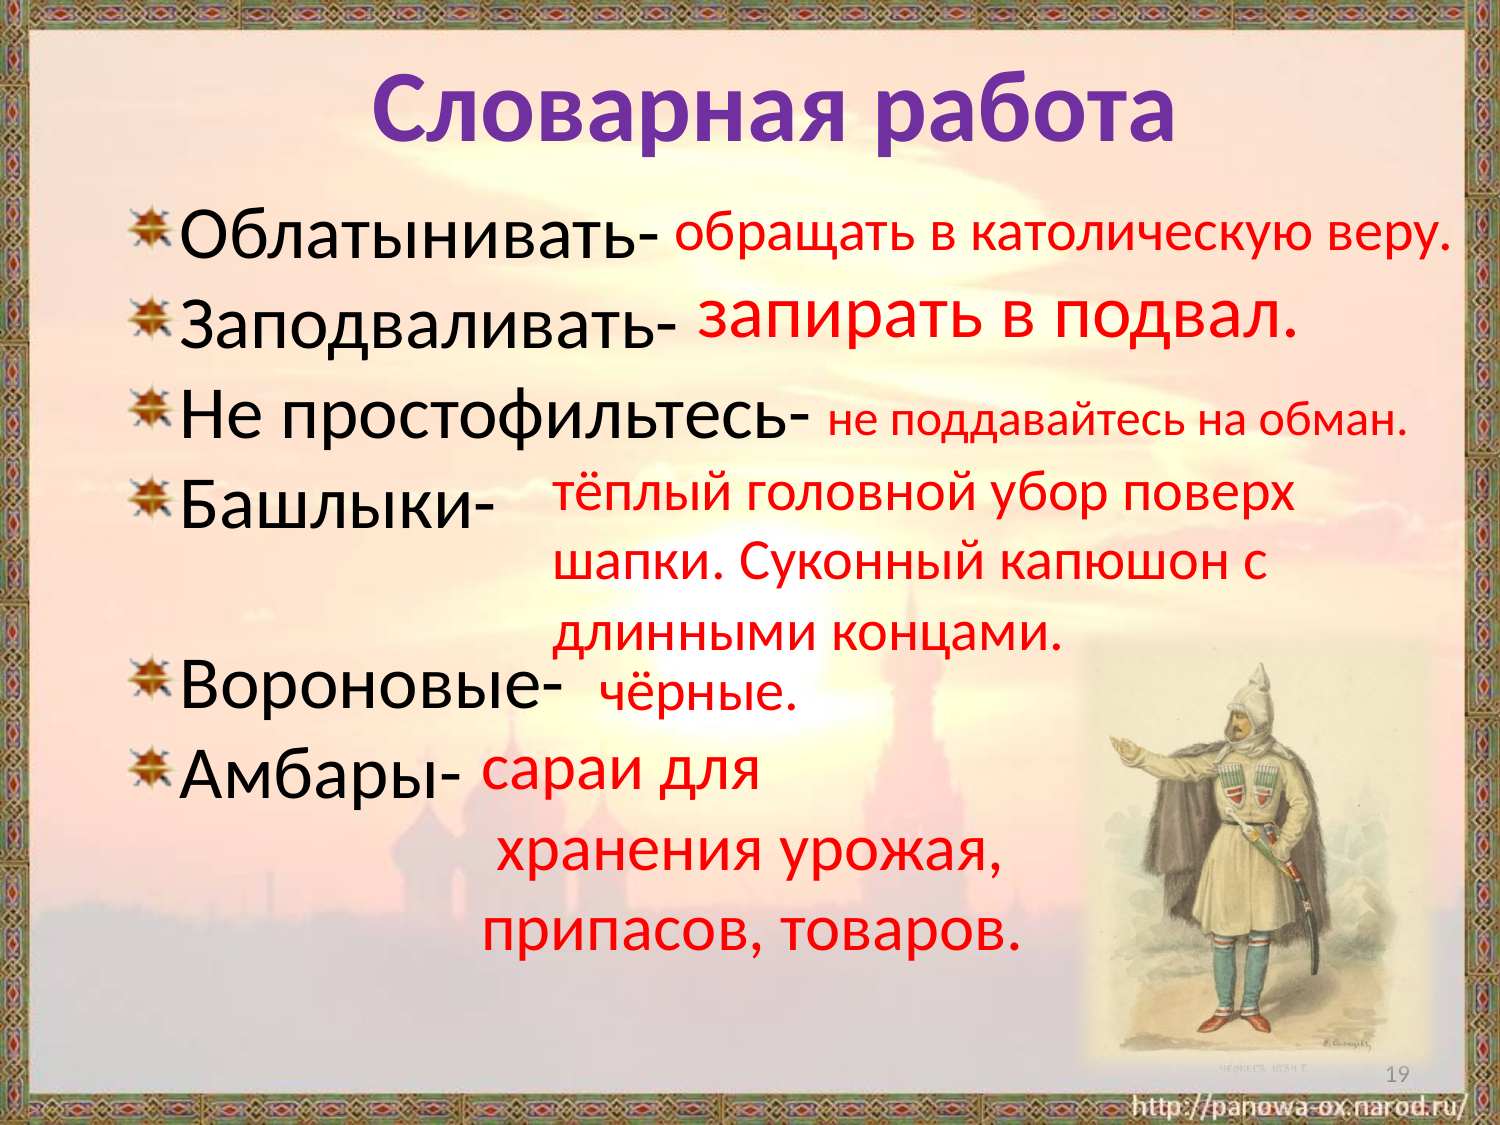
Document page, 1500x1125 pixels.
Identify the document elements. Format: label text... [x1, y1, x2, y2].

title Словарная работа [100, 30, 1451, 171]
text_box обращать в католическую веру. [659, 184, 1469, 270]
picture [0, 0, 1500, 1125]
slide_number 19 [1074, 1090, 1425, 1103]
text_box не поддавайтесь на обман. [797, 361, 1459, 457]
text_box тёплый головной убор поверх шапки. Суконный капюшон с длинными концами. [537, 444, 1440, 670]
text_box чёрные. [584, 645, 1061, 715]
text_box запирать в подвал. [682, 255, 1317, 361]
text_box сараи для хранения урожая, припасов, товаров. [466, 715, 1061, 971]
text_box Облатынивать- Заподваливать- Не простофильтесь- Башлыки- Вороновые- Амбары- [112, 175, 928, 821]
